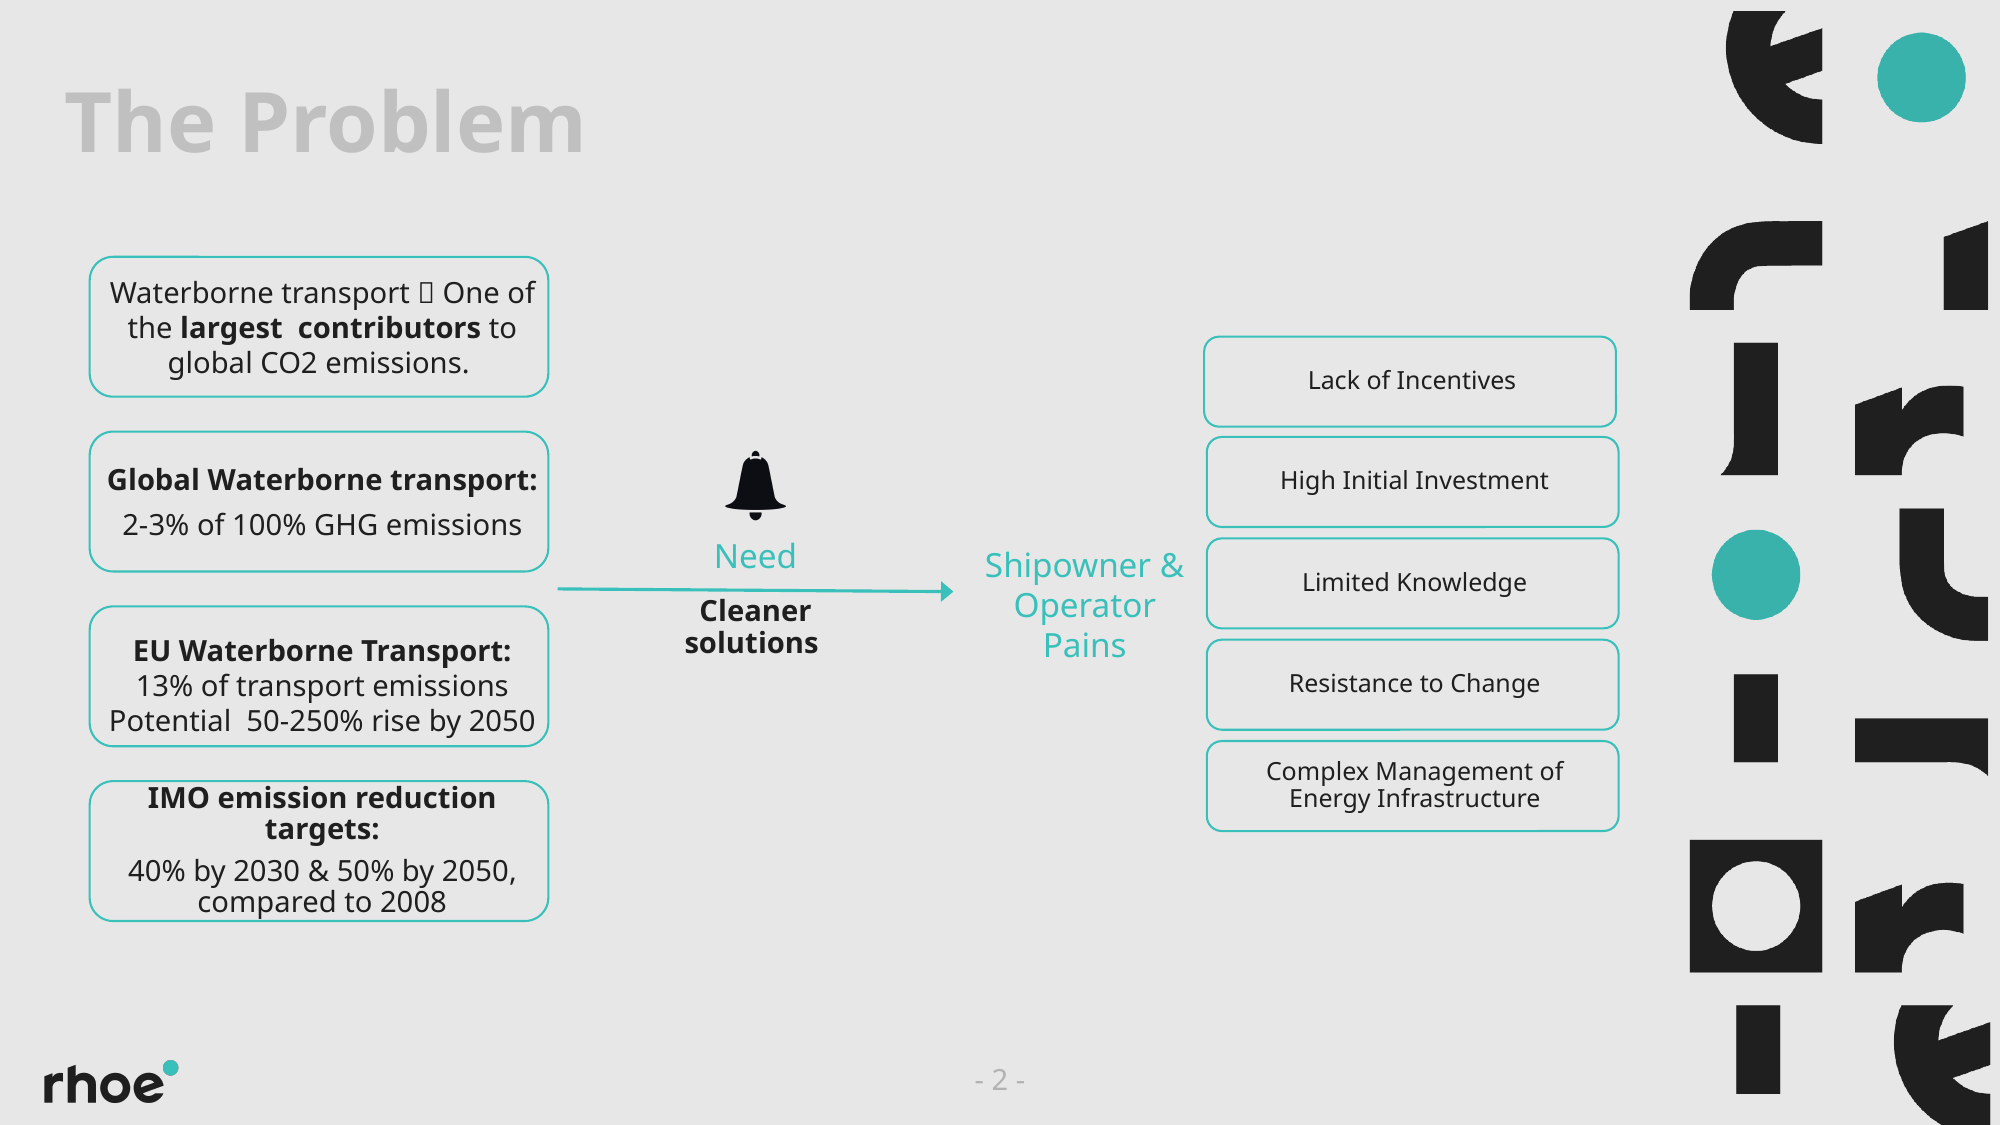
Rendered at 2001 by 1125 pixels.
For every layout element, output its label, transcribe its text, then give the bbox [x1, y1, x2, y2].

text_box Need [697, 527, 814, 583]
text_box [629, 599, 882, 656]
text_box The Problem [49, 61, 1206, 177]
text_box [0, 220, 558, 958]
text_box [715, 447, 796, 523]
picture [1683, 11, 1991, 1125]
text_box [887, 272, 1617, 906]
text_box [29, 1038, 1066, 1124]
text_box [557, 588, 954, 592]
